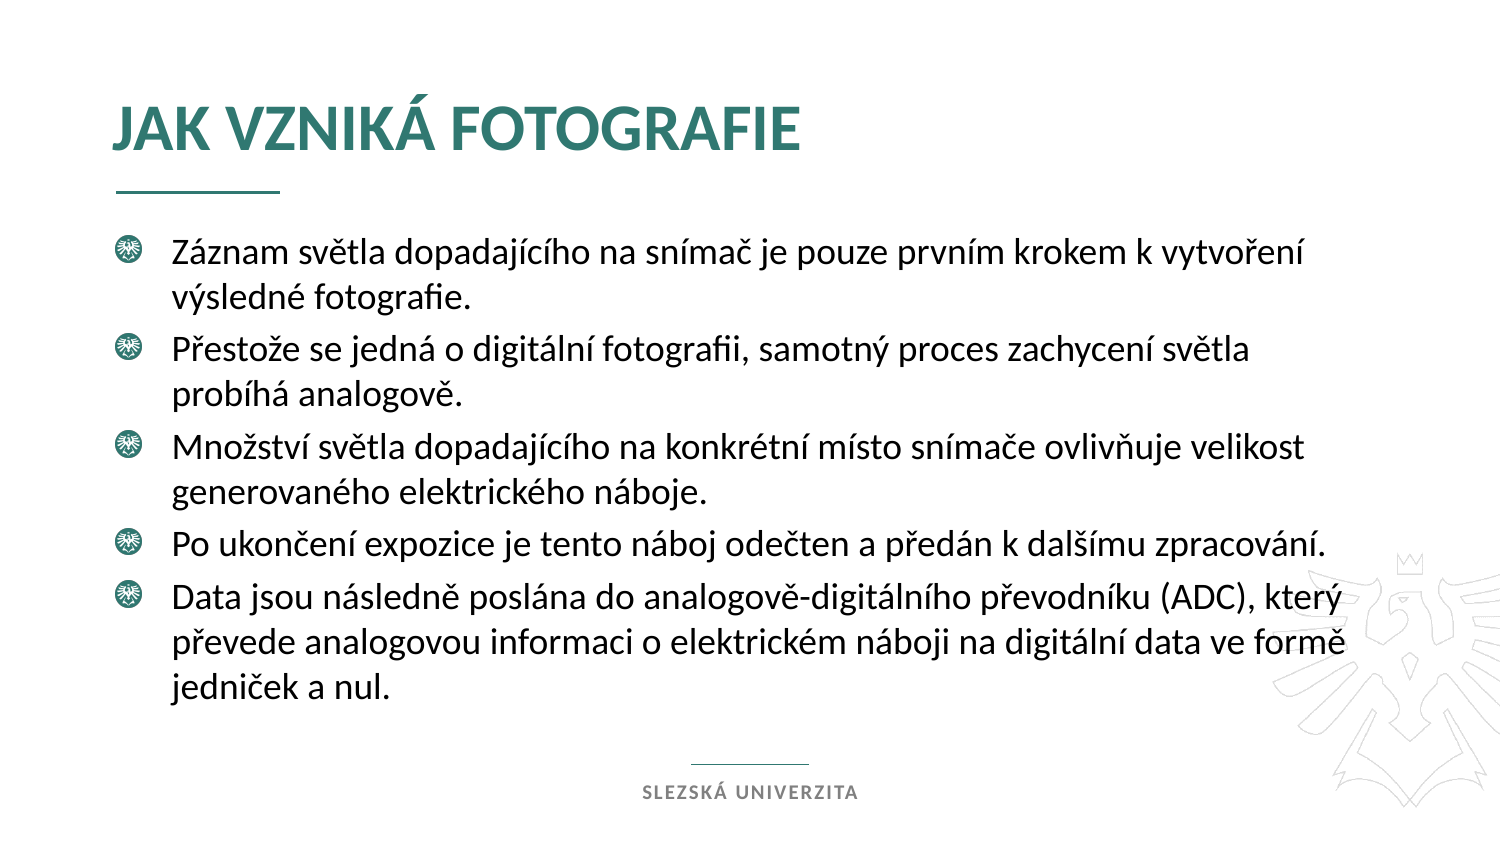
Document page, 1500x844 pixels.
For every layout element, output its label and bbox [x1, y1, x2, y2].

picture [0, 0, 1500, 844]
text_box [623, 764, 877, 812]
